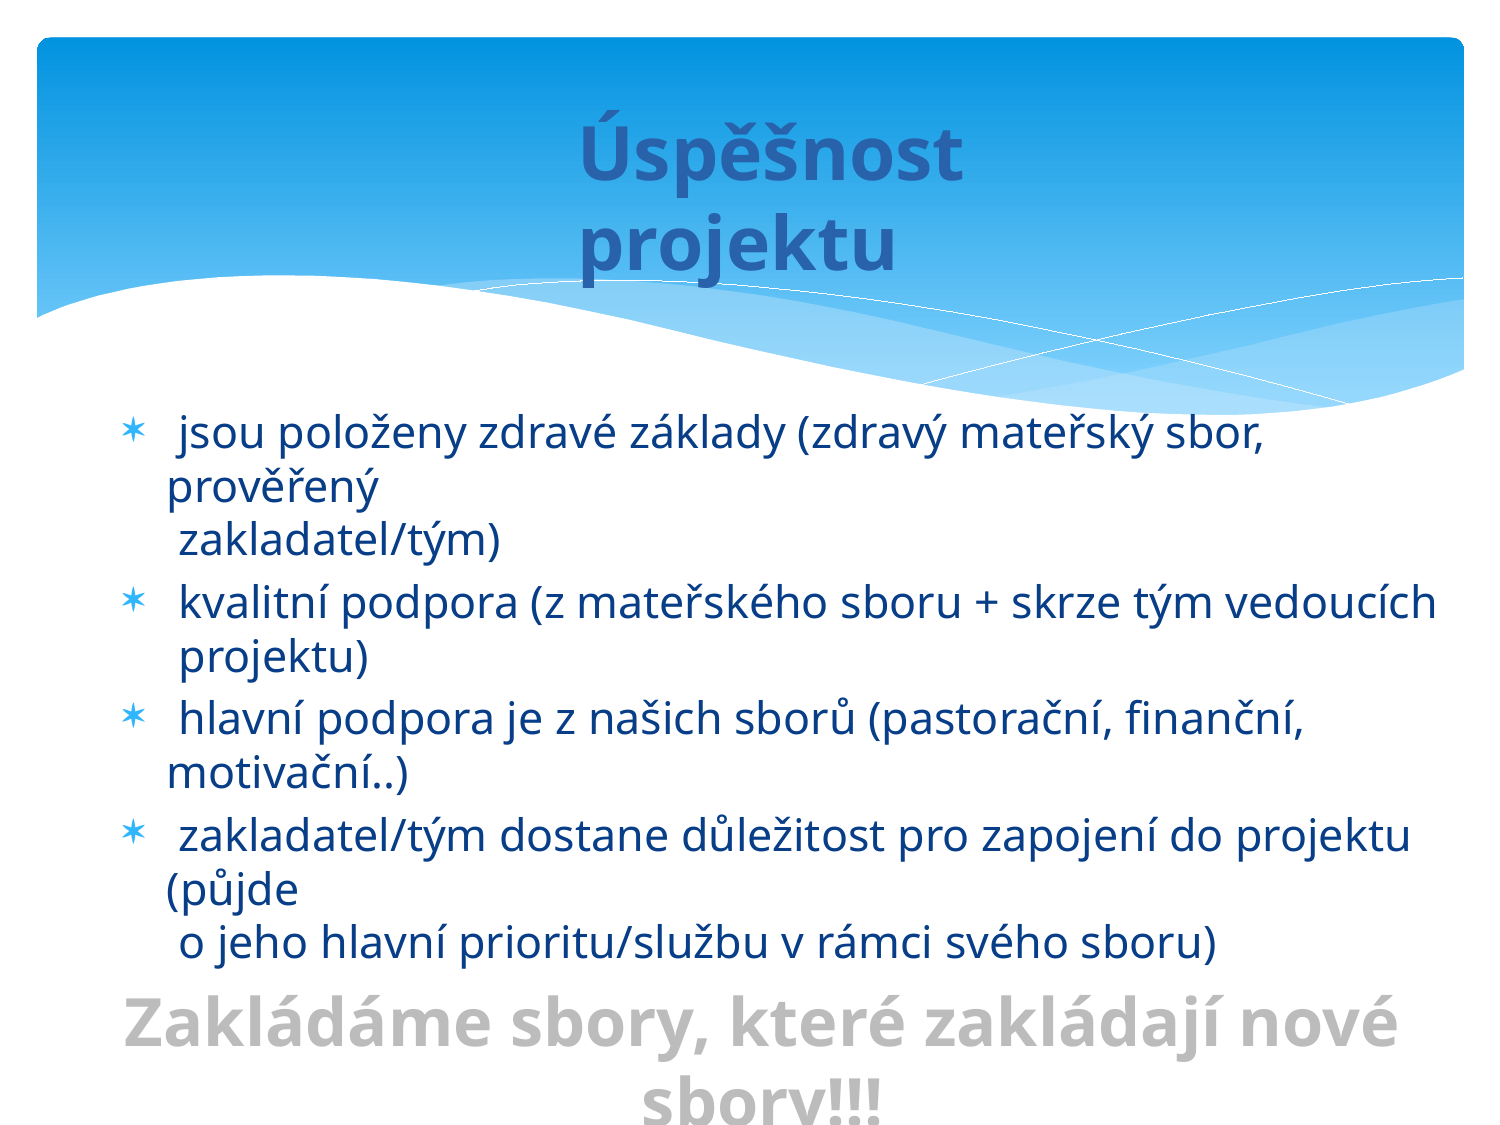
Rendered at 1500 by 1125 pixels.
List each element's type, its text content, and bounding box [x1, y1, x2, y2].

title Úspěšnost projektu [562, 138, 1298, 253]
list jsou položeny zdravé základy (zdravý mateřský sbor, prověřený zakladatel/tým) kvalitní podpora (z mateřského sboru + skrze tým vedoucích projektu) hlavní podpora je z našich sborů (pastorační, finanční, motivační..) zakladatel/tým dostane důležitost pro zapojení do projektu (půjde o jeho hlavní prioritu/službu v rámci svého sboru) [54, 395, 1472, 1022]
text_box Zakládáme sbory, které zakládají nové sbory!!! [54, 1022, 1472, 1098]
